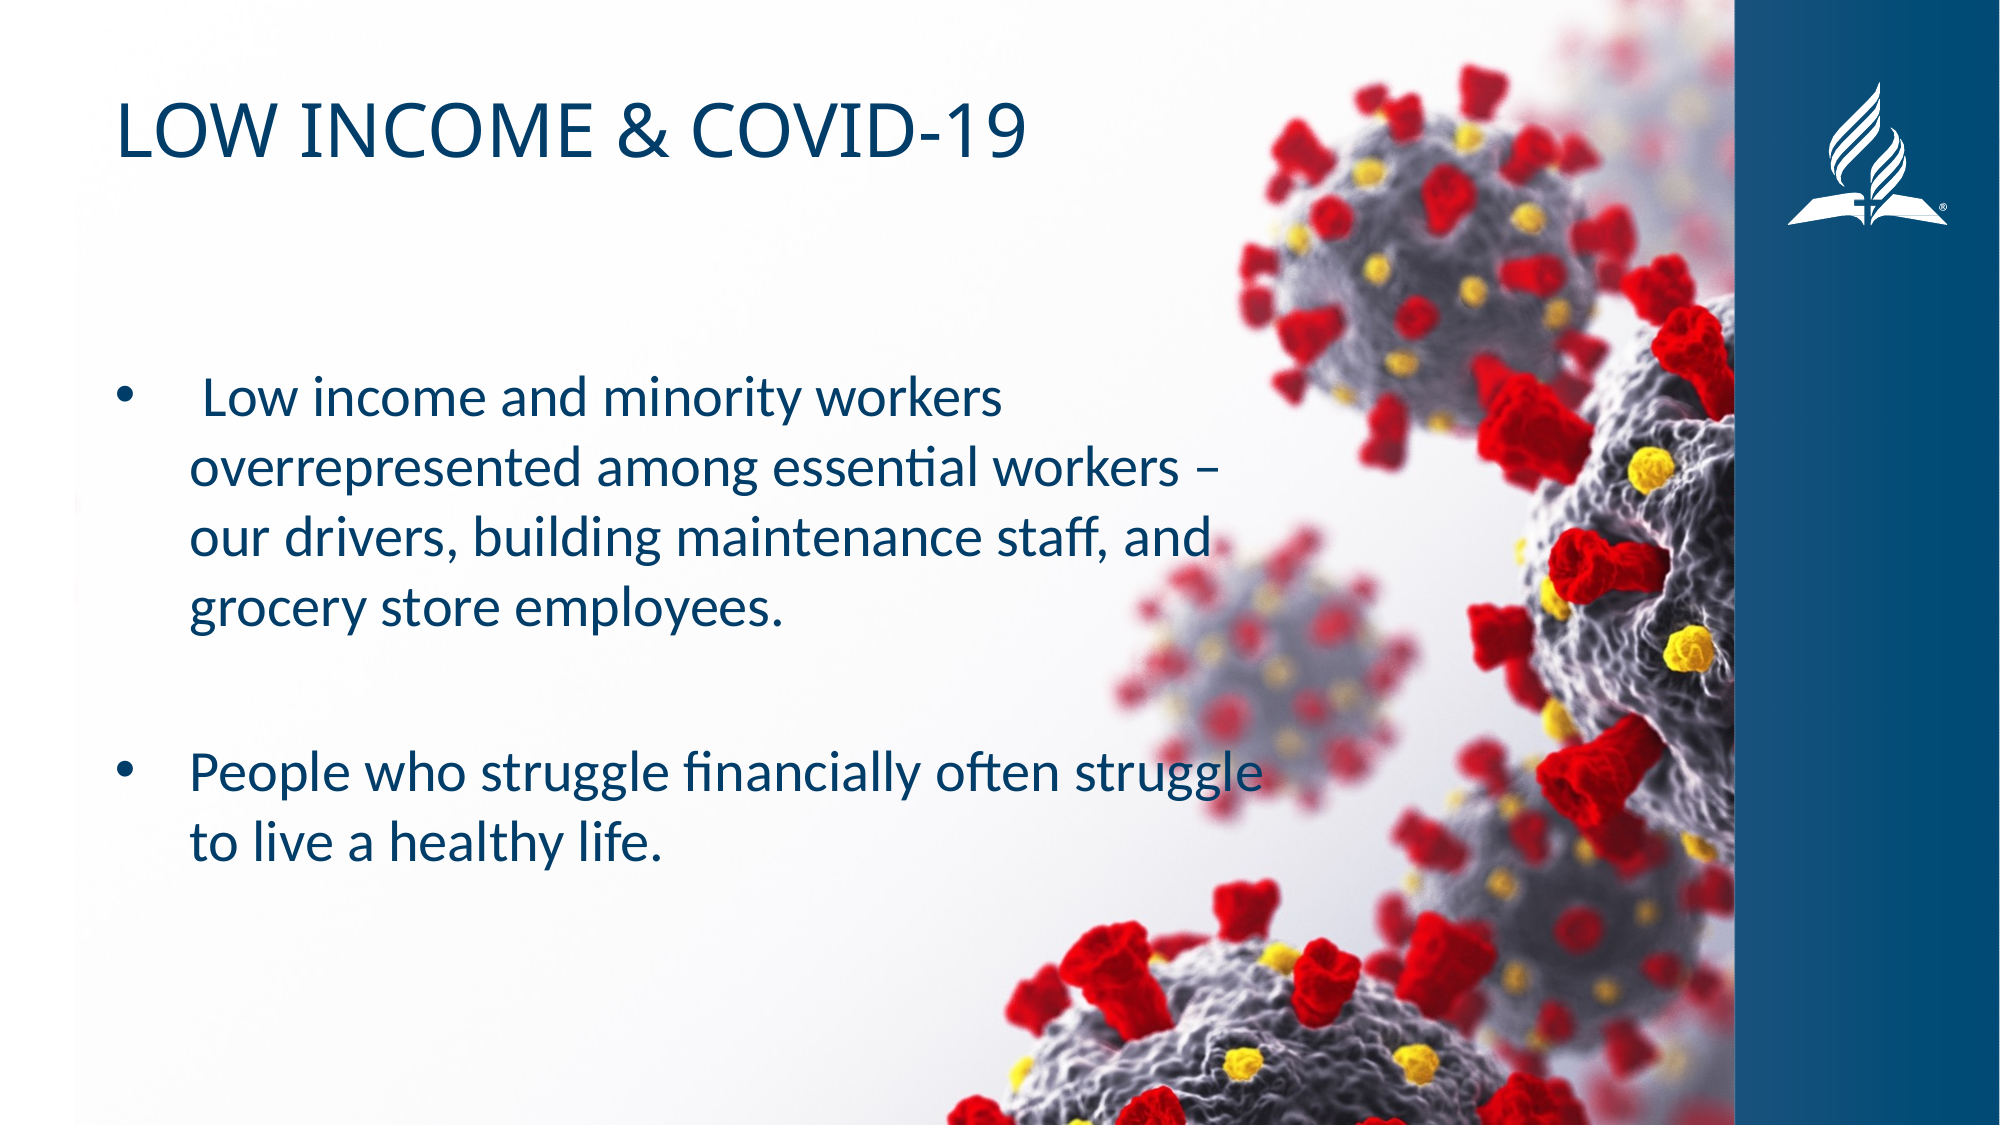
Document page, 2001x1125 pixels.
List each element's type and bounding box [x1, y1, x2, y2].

text_box [1828, 82, 1880, 187]
text_box [1735, 0, 2000, 1125]
text_box [1870, 194, 1948, 226]
text_box [1787, 192, 1865, 226]
picture [0, 0, 1735, 1125]
text_box [1939, 202, 1947, 211]
text_box [1870, 127, 1907, 200]
